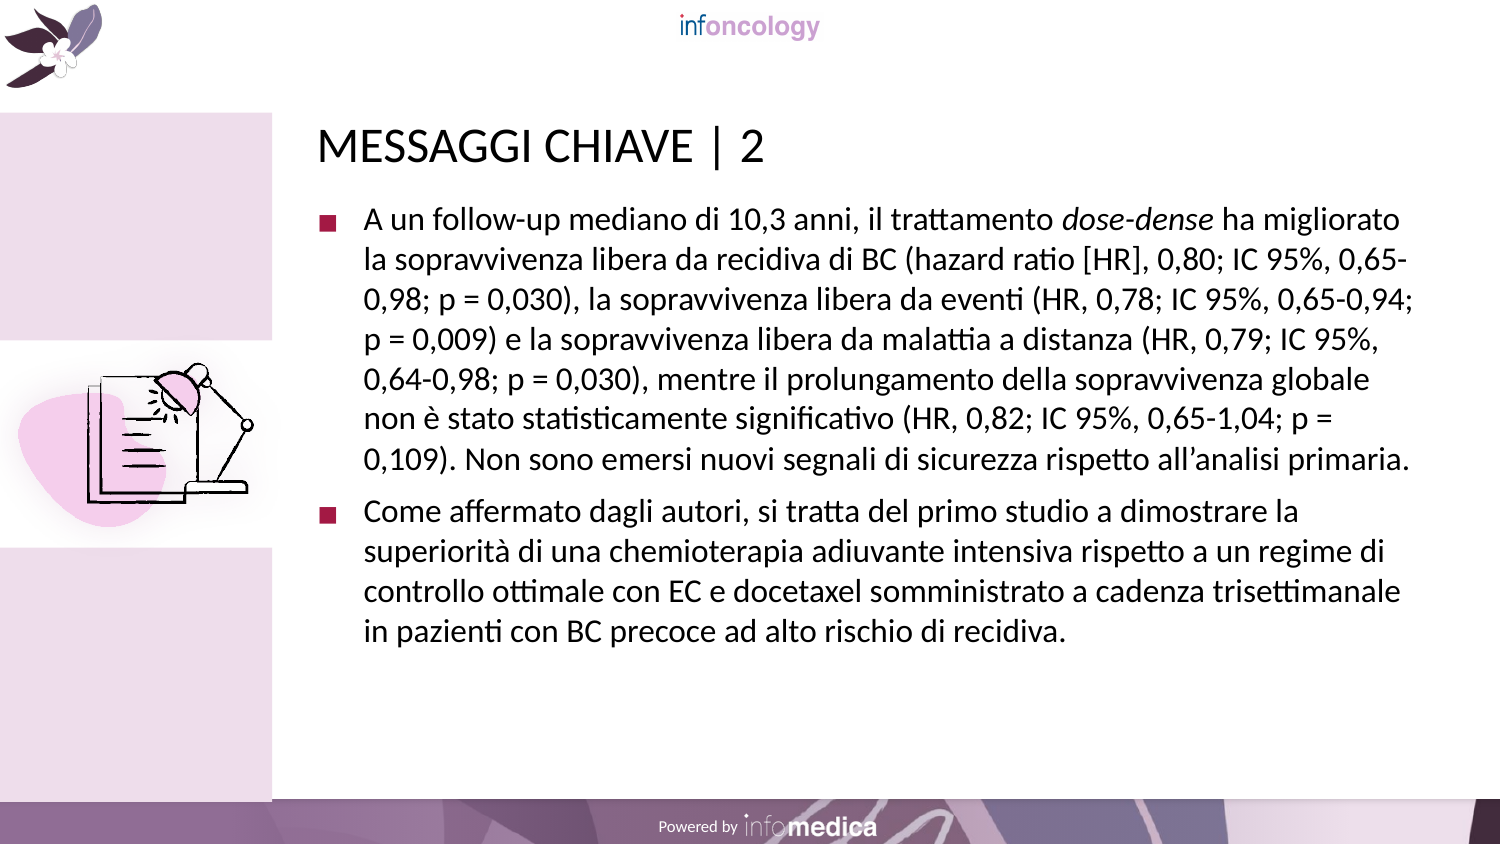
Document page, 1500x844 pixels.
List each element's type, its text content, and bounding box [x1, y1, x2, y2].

list A un follow-up mediano di 10,3 anni, il trattamento dose-dense ha migliorato la sopravvivenza libera da recidiva di BC (hazard ratio [HR], 0,80; IC 95%, 0,65-0,98; p = 0,030), la sopravvivenza libera da eventi (HR, 0,78; IC 95%, 0,65-0,94; p = 0,009) e la sopravvivenza libera da malattia a distanza (HR, 0,79; IC 95%, 0,64-0,98; p = 0,030), mentre il prolungamento della sopravvivenza globale non è stato statisticamente significativo (HR, 0,82; IC 95%, 0,65-1,04; p = 0,109). Non sono emersi nuovi segnali di sicurezza rispetto all’analisi primaria. Come affermato dagli autori, si tratta del primo studio a dimostrare la superiorità di una chemioterapia adiuvante intensiva rispetto a un regime di controllo ottimale con EC e docetaxel somministrato a cadenza trisettimanale in pazienti con BC precoce ad alto rischio di recidiva. [301, 189, 1432, 792]
picture [0, 799, 1500, 844]
title MESSAGGI CHIAVE | 2 [301, 83, 1397, 208]
picture [676, 12, 824, 42]
picture [18, 362, 254, 527]
picture [1, 1, 107, 89]
